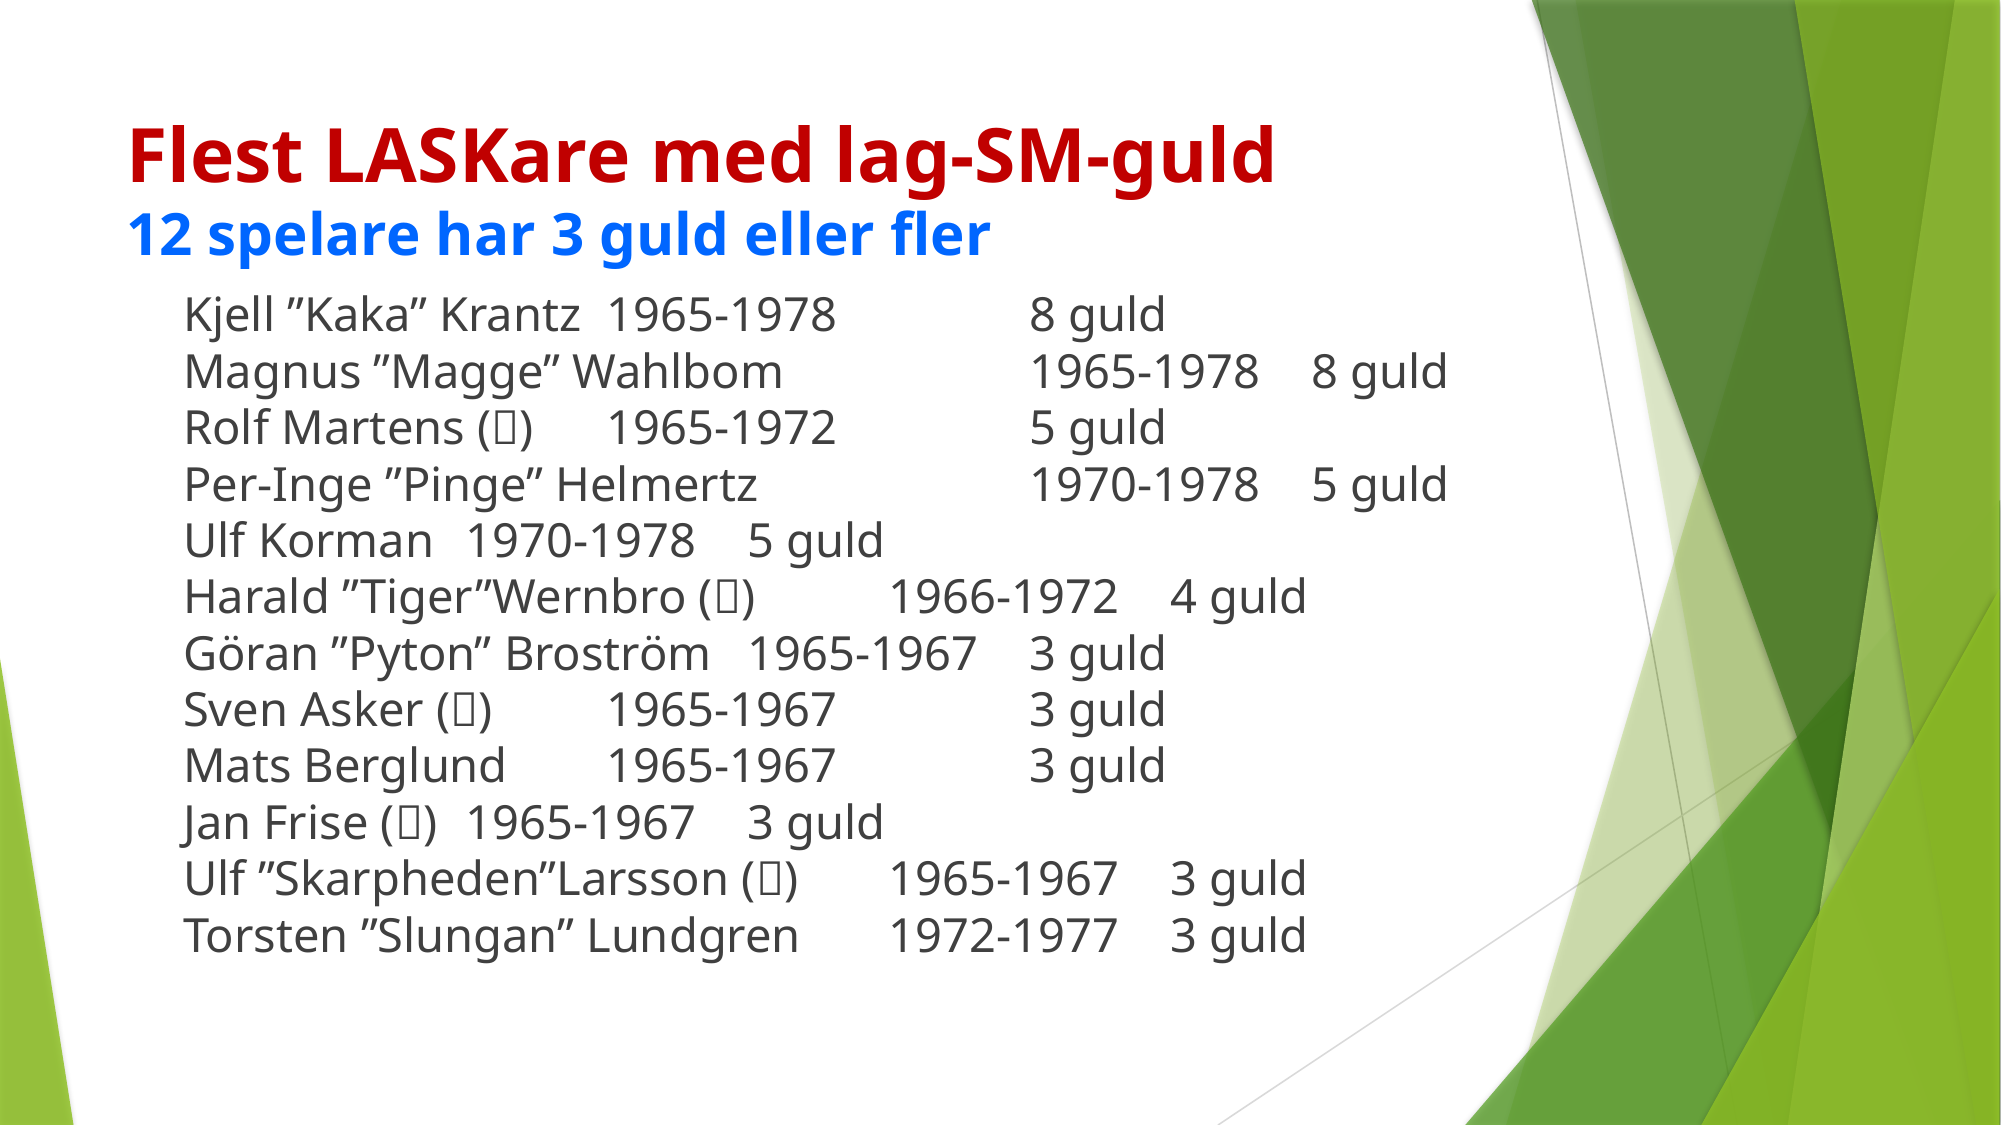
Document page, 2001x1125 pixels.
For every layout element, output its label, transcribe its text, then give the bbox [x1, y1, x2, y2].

title Flest LASKare med lag-SM-guld 12 spelare har 3 guld eller fler [111, 99, 1522, 317]
list Kjell ”Kaka” Krantz 1965-1978 8 guld Magnus ”Magge” Wahlbom 1965-1978 8 guld Rolf Martens () 1965-1972 5 guld Per-Inge ”Pinge” Helmertz 1970-1978 5 guld Ulf Korman 1970-1978 5 guld Harald ”Tiger”Wernbro () 1966-1972 4 guld Göran ”Pyton” Broström 1965-1967 3 guld Sven Asker () 1965-1967 3 guld Mats Berglund 1965-1967 3 guld Jan Frise () 1965-1967 3 guld Ulf ”Skarpheden”Larsson () 1965-1967 3 guld Torsten ”Slungan” Lundgren 1972-1977 3 guld [168, 277, 1894, 992]
